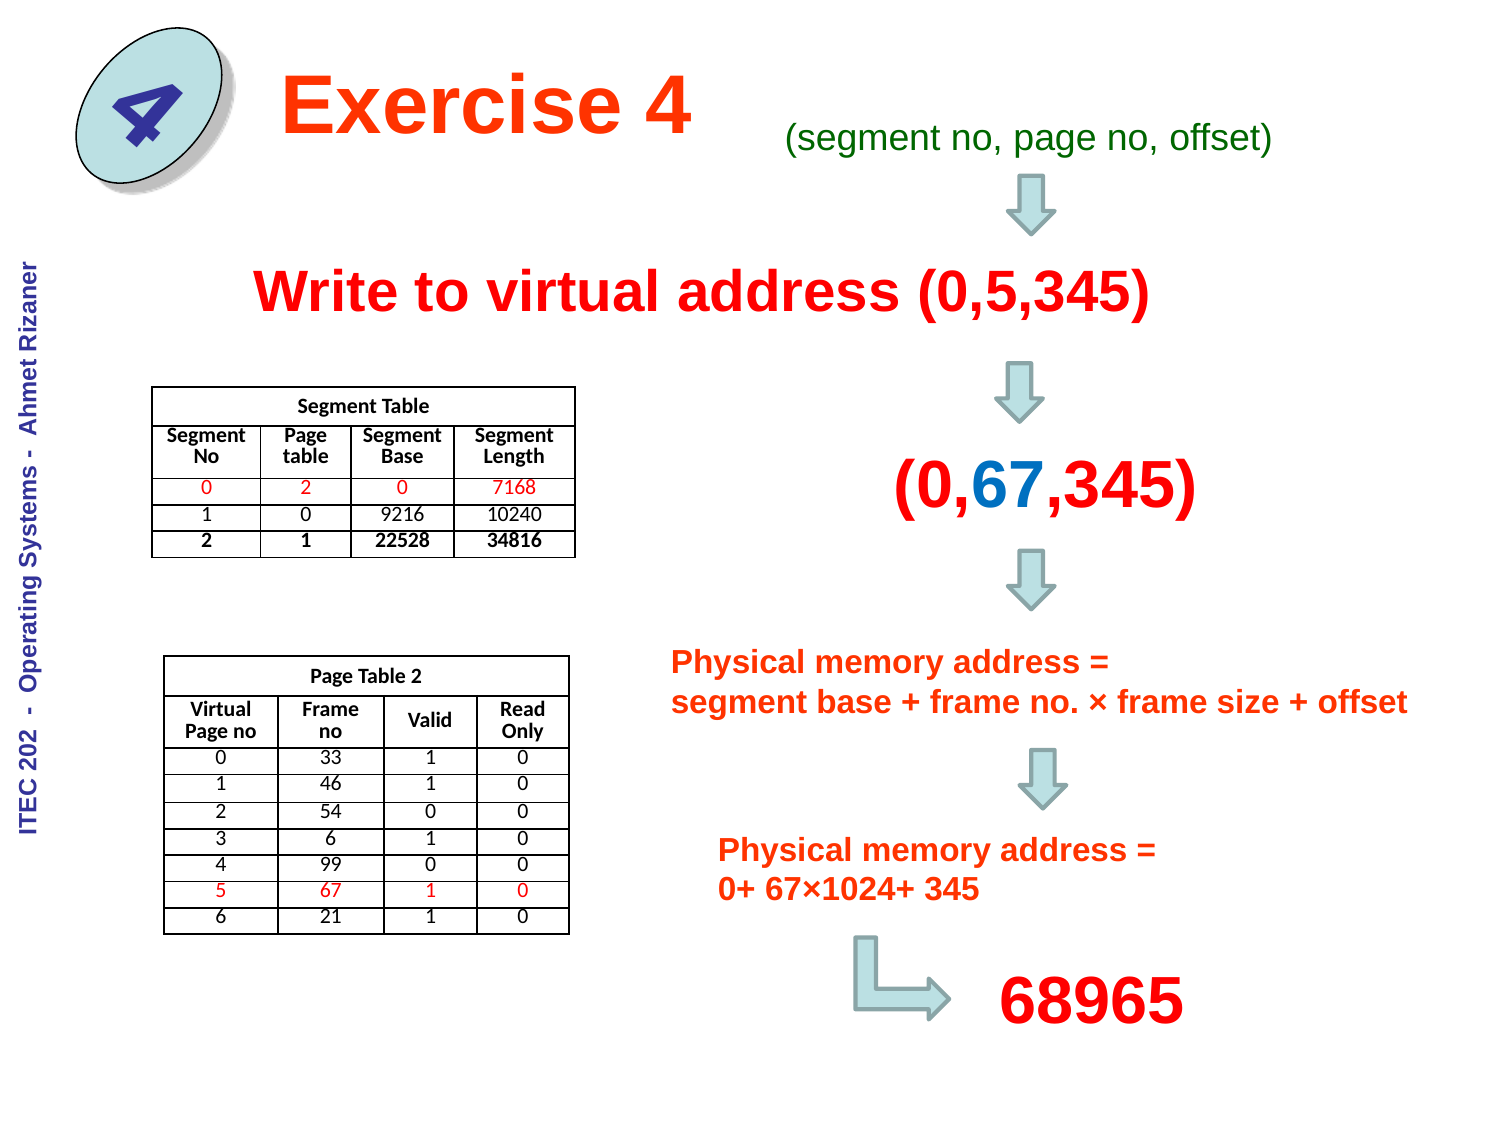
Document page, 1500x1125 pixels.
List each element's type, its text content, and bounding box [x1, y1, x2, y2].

table_cell 6 [279, 830, 383, 854]
text_box Physical memory address = 0+ 67×1024+ 345 [703, 820, 1243, 915]
table_cell Segment Base [352, 427, 453, 478]
table_cell Virtual Page no [165, 697, 277, 747]
table_cell 1 [385, 909, 476, 933]
table_cell 0 [478, 882, 568, 907]
text_box (segment no, page no, offset) [769, 105, 1299, 166]
table_cell 0 [478, 856, 568, 881]
table_cell 67 [279, 882, 383, 907]
text_box [853, 935, 952, 1022]
table_cell 0 [478, 830, 568, 854]
text_box [1005, 548, 1057, 612]
text_box Physical memory address = segment base + frame no. × frame size + offset [656, 632, 1453, 728]
table_cell 54 [279, 803, 383, 828]
title Exercise 4 [218, 58, 844, 143]
table_cell 0 [153, 479, 260, 504]
table_cell 6 [165, 909, 277, 933]
table_cell 2 [165, 803, 277, 828]
table_cell 1 [153, 506, 260, 530]
table_cell Read Only [478, 697, 568, 747]
text_box [1005, 173, 1057, 237]
table_cell 1 [261, 532, 350, 557]
table_cell 3 [165, 830, 277, 854]
table_header Page Table 2 [165, 657, 568, 695]
table_cell 1 [385, 830, 476, 854]
table_cell 0 [478, 803, 568, 828]
table_cell 1 [385, 749, 476, 774]
table_cell 33 [279, 749, 383, 774]
table_cell 0 [261, 506, 350, 530]
table_cell 4 [165, 856, 277, 881]
table_cell 0 [385, 803, 476, 828]
table_cell 0 [165, 749, 277, 774]
table_cell 5 [165, 882, 277, 907]
table_cell 7168 [455, 479, 574, 504]
table_cell Valid [385, 697, 476, 747]
table_cell 0 [352, 479, 453, 504]
table_cell 22528 [352, 532, 453, 557]
table_cell 9216 [352, 506, 453, 530]
text_box [1017, 747, 1069, 811]
table_cell 0 [478, 909, 568, 933]
table_cell 99 [279, 856, 383, 881]
table_cell 34816 [455, 532, 574, 557]
table_cell Segment No [153, 427, 260, 478]
table_cell Page table [261, 427, 350, 478]
table_cell 1 [385, 882, 476, 907]
table_header Segment Table [153, 388, 574, 425]
text_box Write to virtual address (0,5,345) [239, 246, 1167, 331]
table_cell 1 [165, 775, 277, 802]
text_box 4 [76, 27, 222, 184]
table_cell 21 [279, 909, 383, 933]
table_cell 0 [478, 749, 568, 774]
text_box 68965 [984, 949, 1219, 1044]
table_cell Frame no [279, 697, 383, 747]
table_cell 10240 [455, 506, 574, 530]
text_box (0,67,345) [878, 433, 1219, 529]
table_cell 2 [153, 532, 260, 557]
table_cell 1 [385, 775, 476, 802]
table_cell 46 [279, 775, 383, 802]
table_cell 0 [385, 856, 476, 881]
table_cell 0 [478, 775, 568, 802]
text_box [994, 361, 1045, 424]
table_cell Segment Length [455, 427, 574, 478]
table_cell 2 [261, 479, 350, 504]
